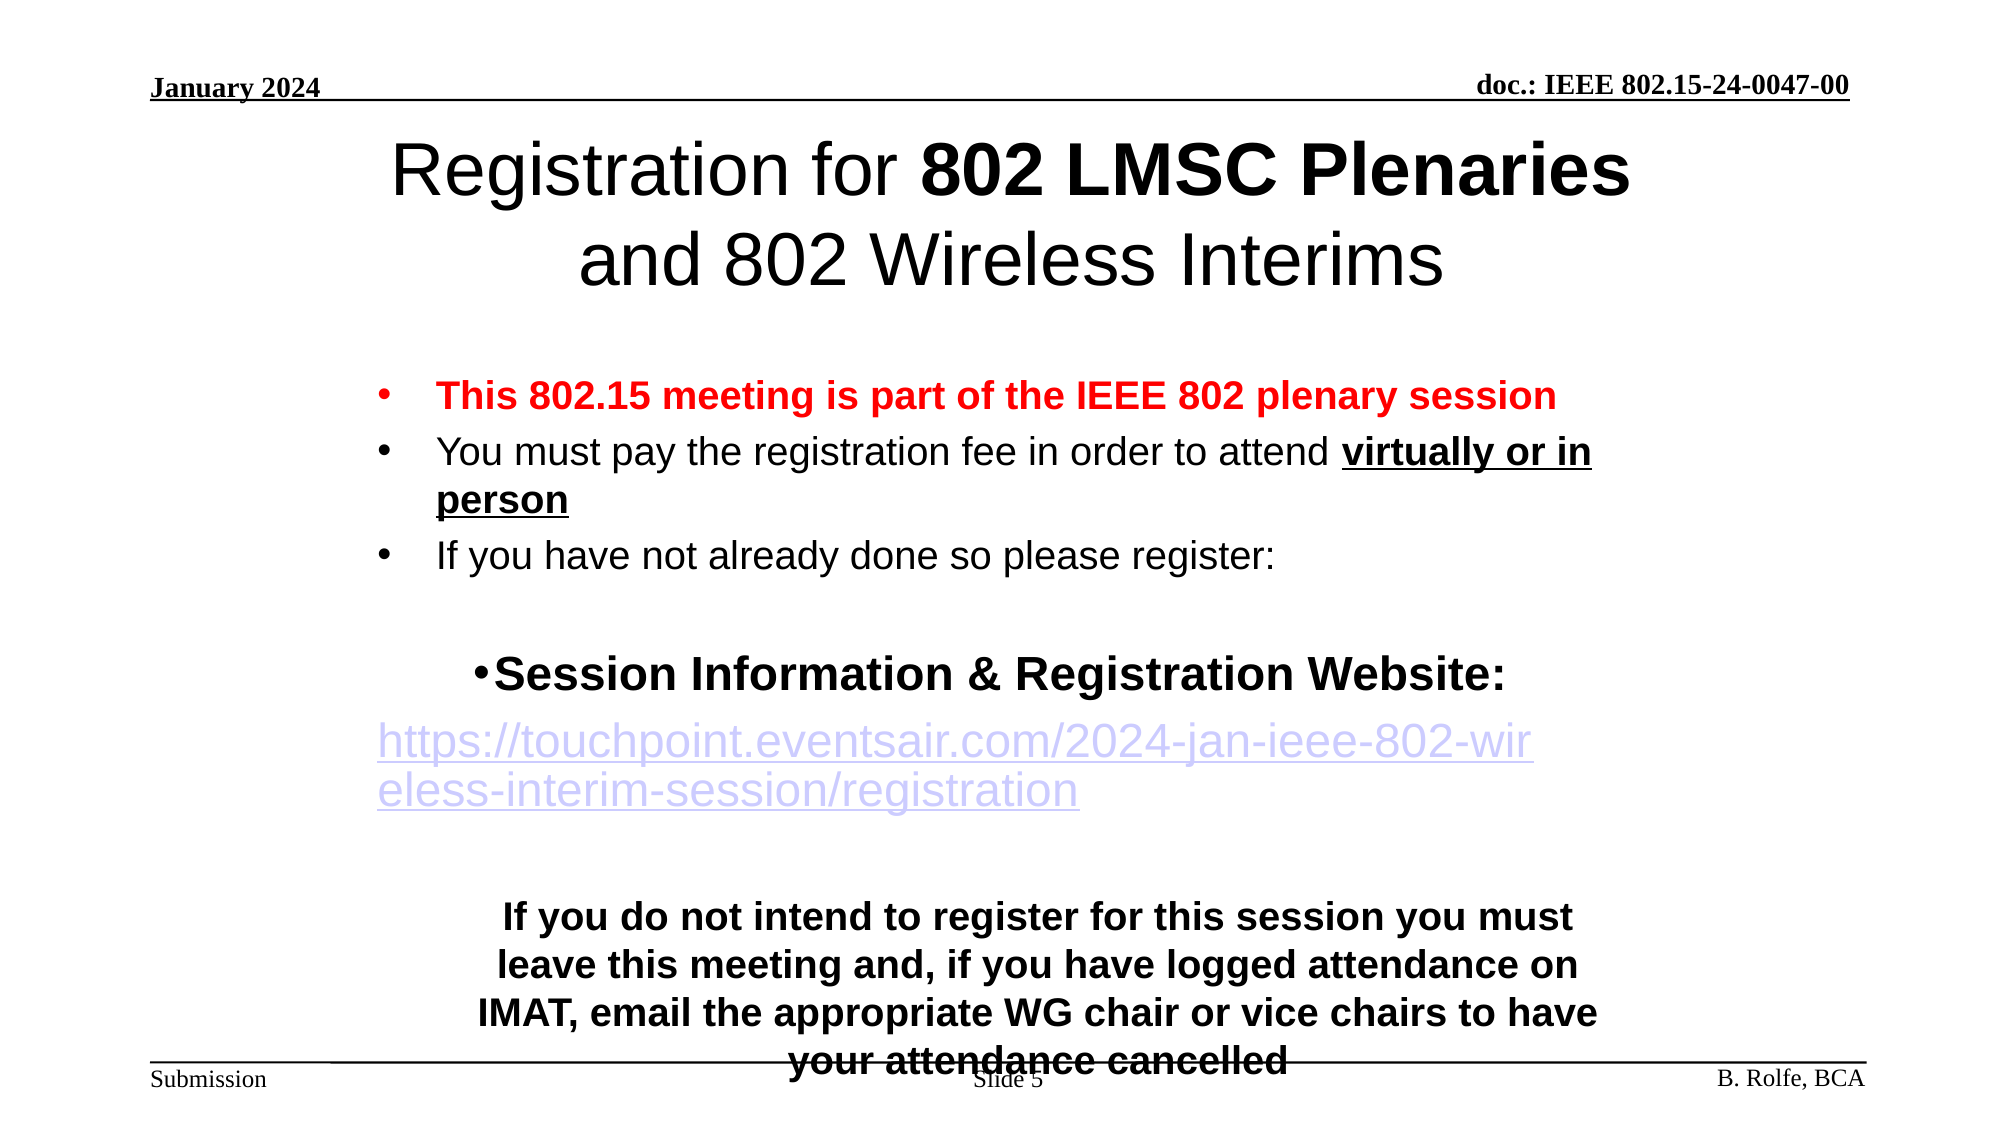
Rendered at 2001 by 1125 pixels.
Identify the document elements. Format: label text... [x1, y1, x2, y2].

text_box This 802.15 meeting is part of the IEEE 802 plenary session You must pay the registration fee in order to attend virtually or in person If you have not already done so please register: Session Information & Registration Website: https://touchpoint.eventsair.com/2024-jan-ieee-802-wireless-interim-session/registration If you do not intend to register for this session you must leave this meeting and, if you have logged attendance on IMAT, email the appropriate WG chair or vice chairs to have your attendance cancelled [362, 361, 1638, 1049]
title Registration for 802 LMSC Plenaries and 802 Wireless Interims [375, 112, 1649, 327]
slide_number Slide 5 [964, 1062, 1053, 1093]
